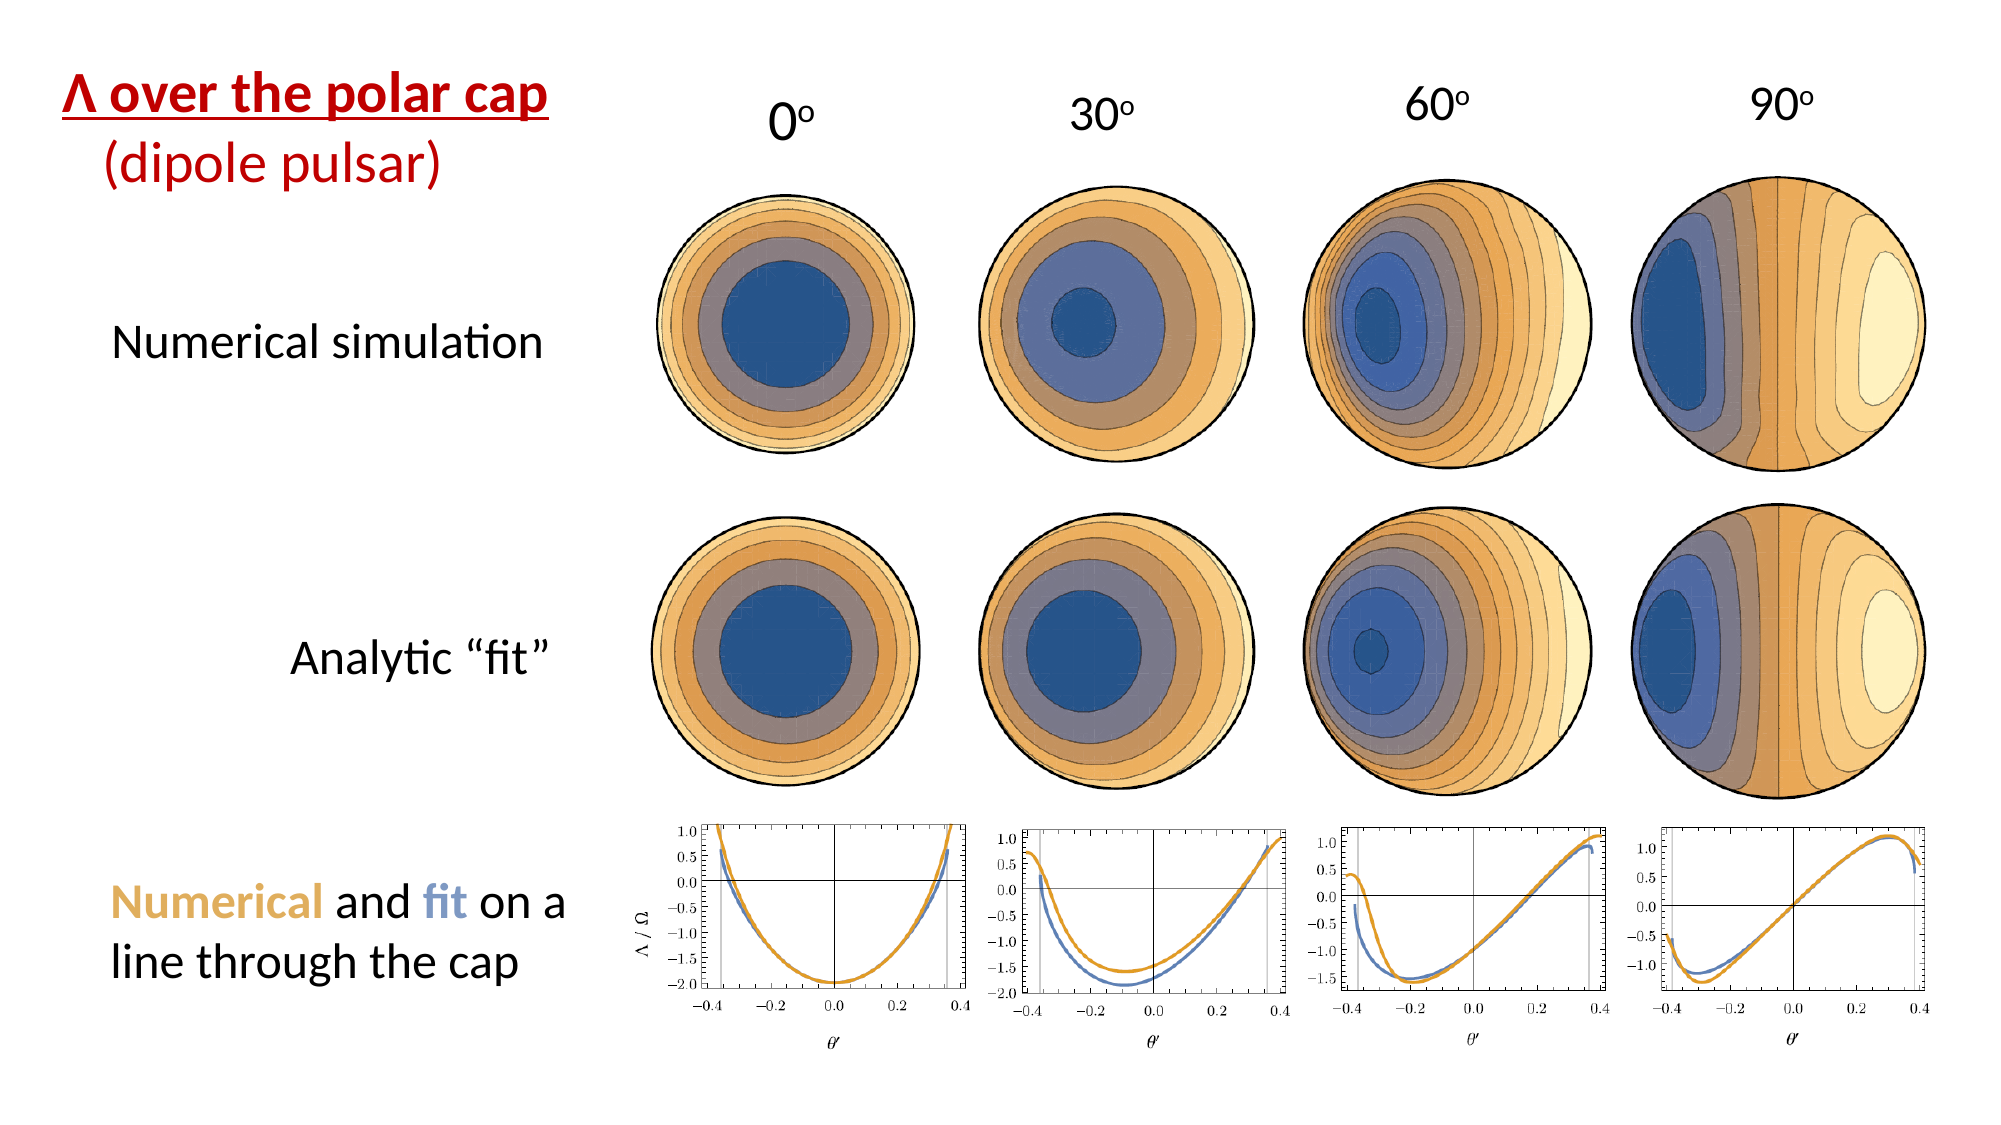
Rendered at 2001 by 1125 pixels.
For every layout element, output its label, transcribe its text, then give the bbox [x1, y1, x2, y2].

text_box Numerical and fit on a line through the cap [95, 861, 588, 997]
text_box 0ο [753, 74, 831, 160]
text_box Numerical simulation [96, 301, 559, 377]
text_box 90ο [1733, 63, 1830, 138]
text_box Λ over the polar cap (dipole pulsar) [47, 47, 565, 202]
picture [588, 163, 1953, 1052]
text_box Analytic “fit” [275, 617, 566, 693]
text_box 60ο [1389, 63, 1486, 138]
text_box 30ο [1054, 72, 1150, 148]
